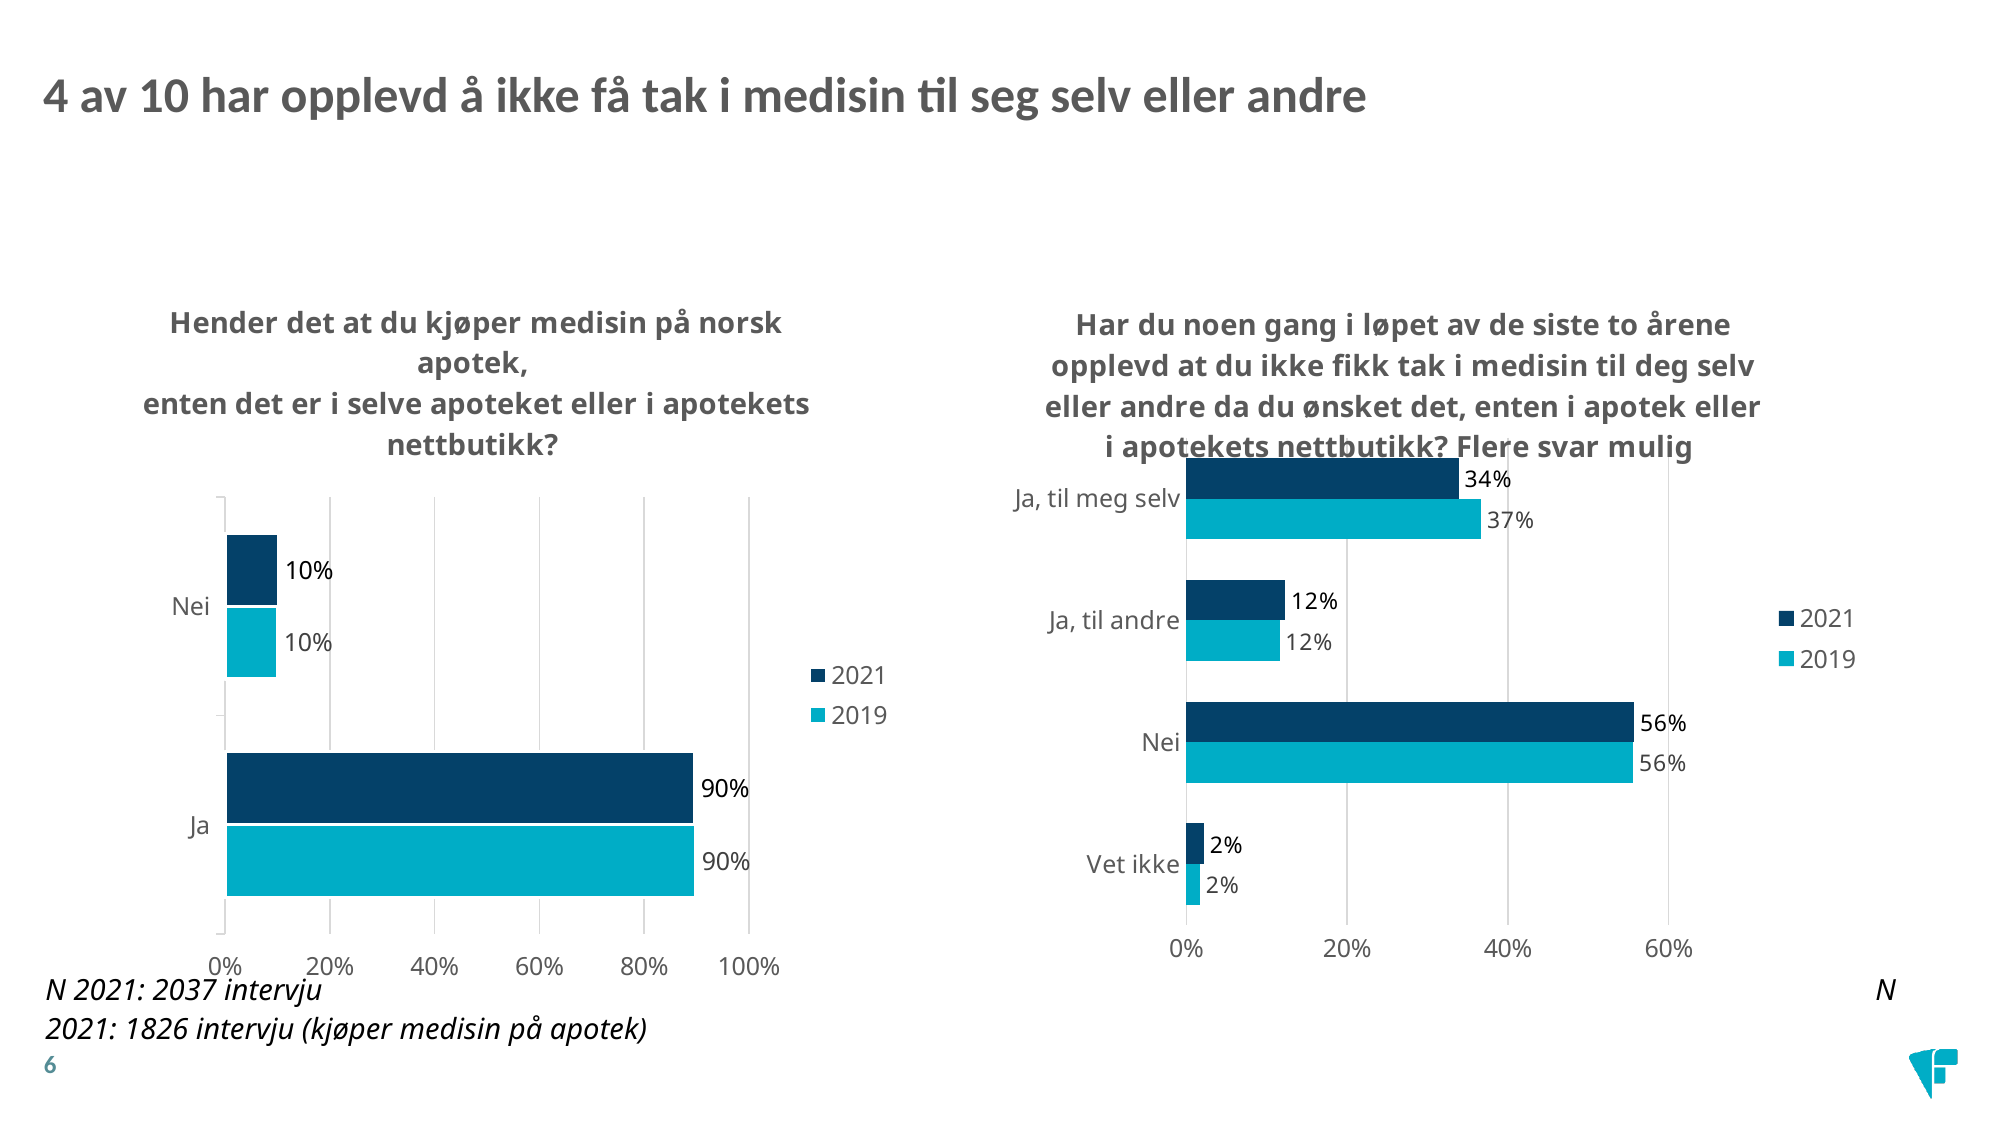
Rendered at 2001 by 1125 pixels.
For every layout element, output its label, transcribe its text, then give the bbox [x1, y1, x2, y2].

picture [1908, 1048, 1958, 1099]
chart [948, 293, 1878, 985]
list N 2021: 2037 intervju N 2021: 1826 intervju (kjøper medisin på apotek) [45, 997, 1961, 1045]
chart [39, 293, 902, 1008]
list 4 av 10 har opplevd å ikke få tak i medisin til seg selv eller andre [43, 26, 1958, 154]
slide_number 6 [43, 1048, 81, 1079]
